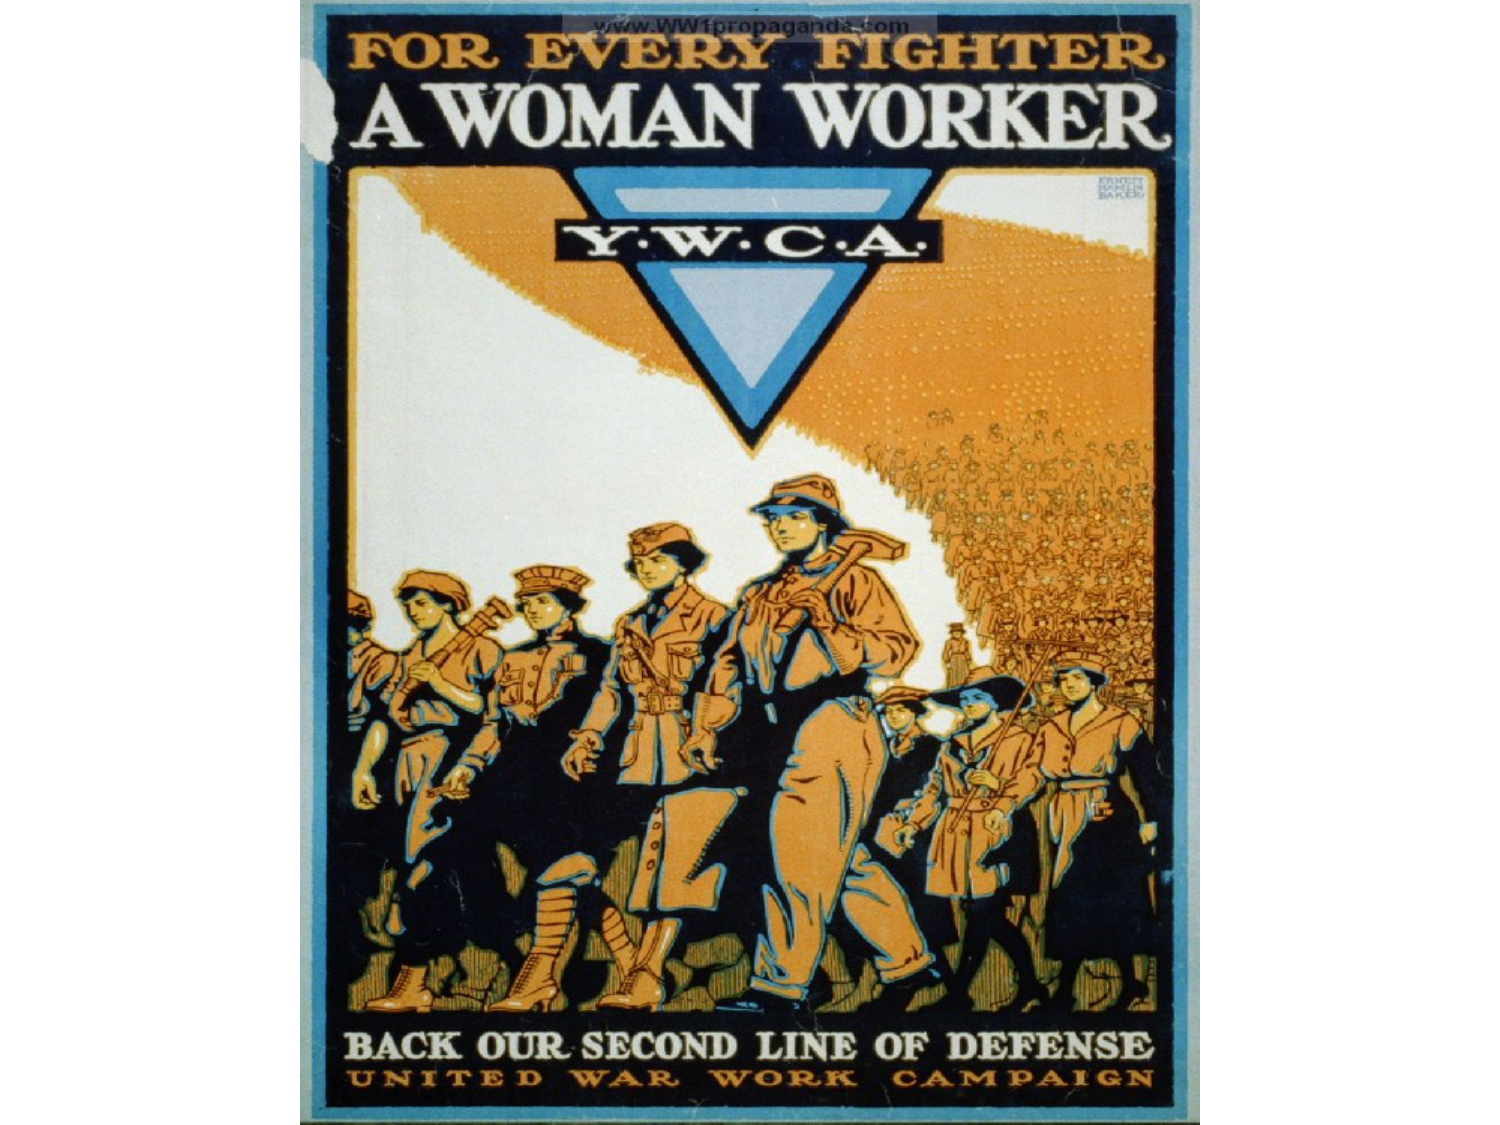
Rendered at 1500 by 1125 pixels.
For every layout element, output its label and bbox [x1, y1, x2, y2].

picture [299, 0, 1200, 1125]
